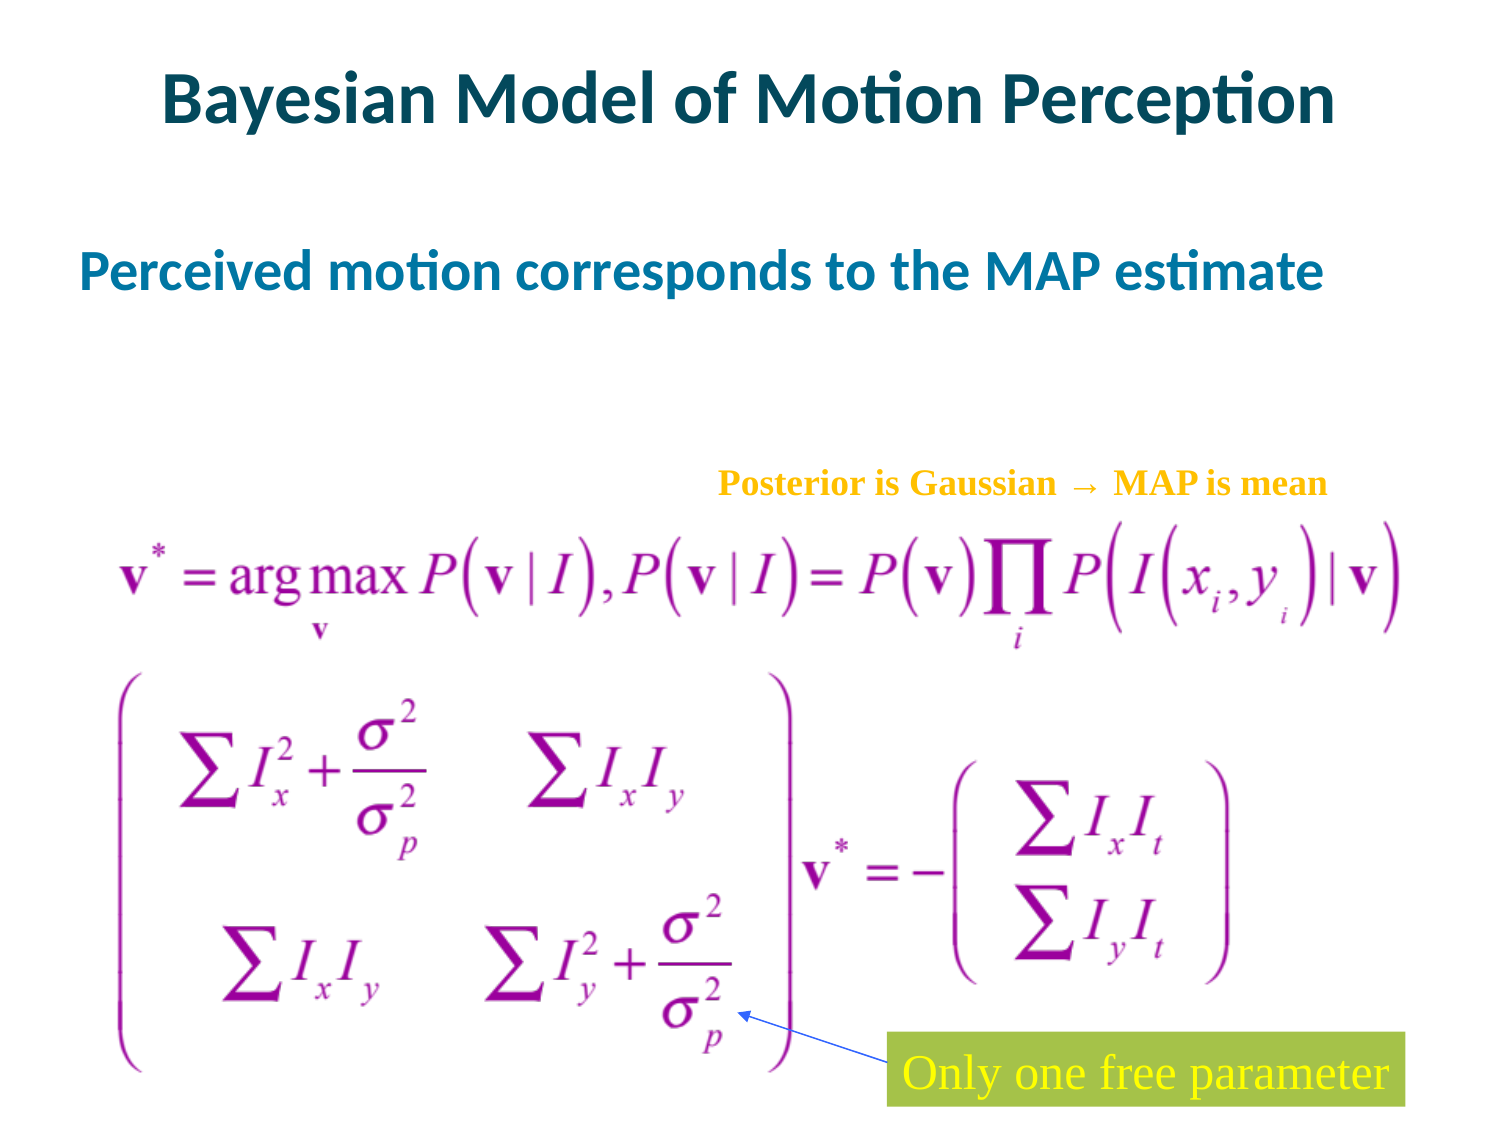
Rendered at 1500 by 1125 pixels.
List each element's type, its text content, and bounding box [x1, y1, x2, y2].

text_box Posterior is Gaussian → MAP is mean [702, 449, 1344, 510]
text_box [115, 515, 1402, 1077]
text_box Only one free parameter [886, 1078, 1406, 1107]
title Bayesian Model of Motion Perception [75, 24, 1425, 163]
list Perceived motion corresponds to the MAP estimate [50, 224, 1425, 1005]
